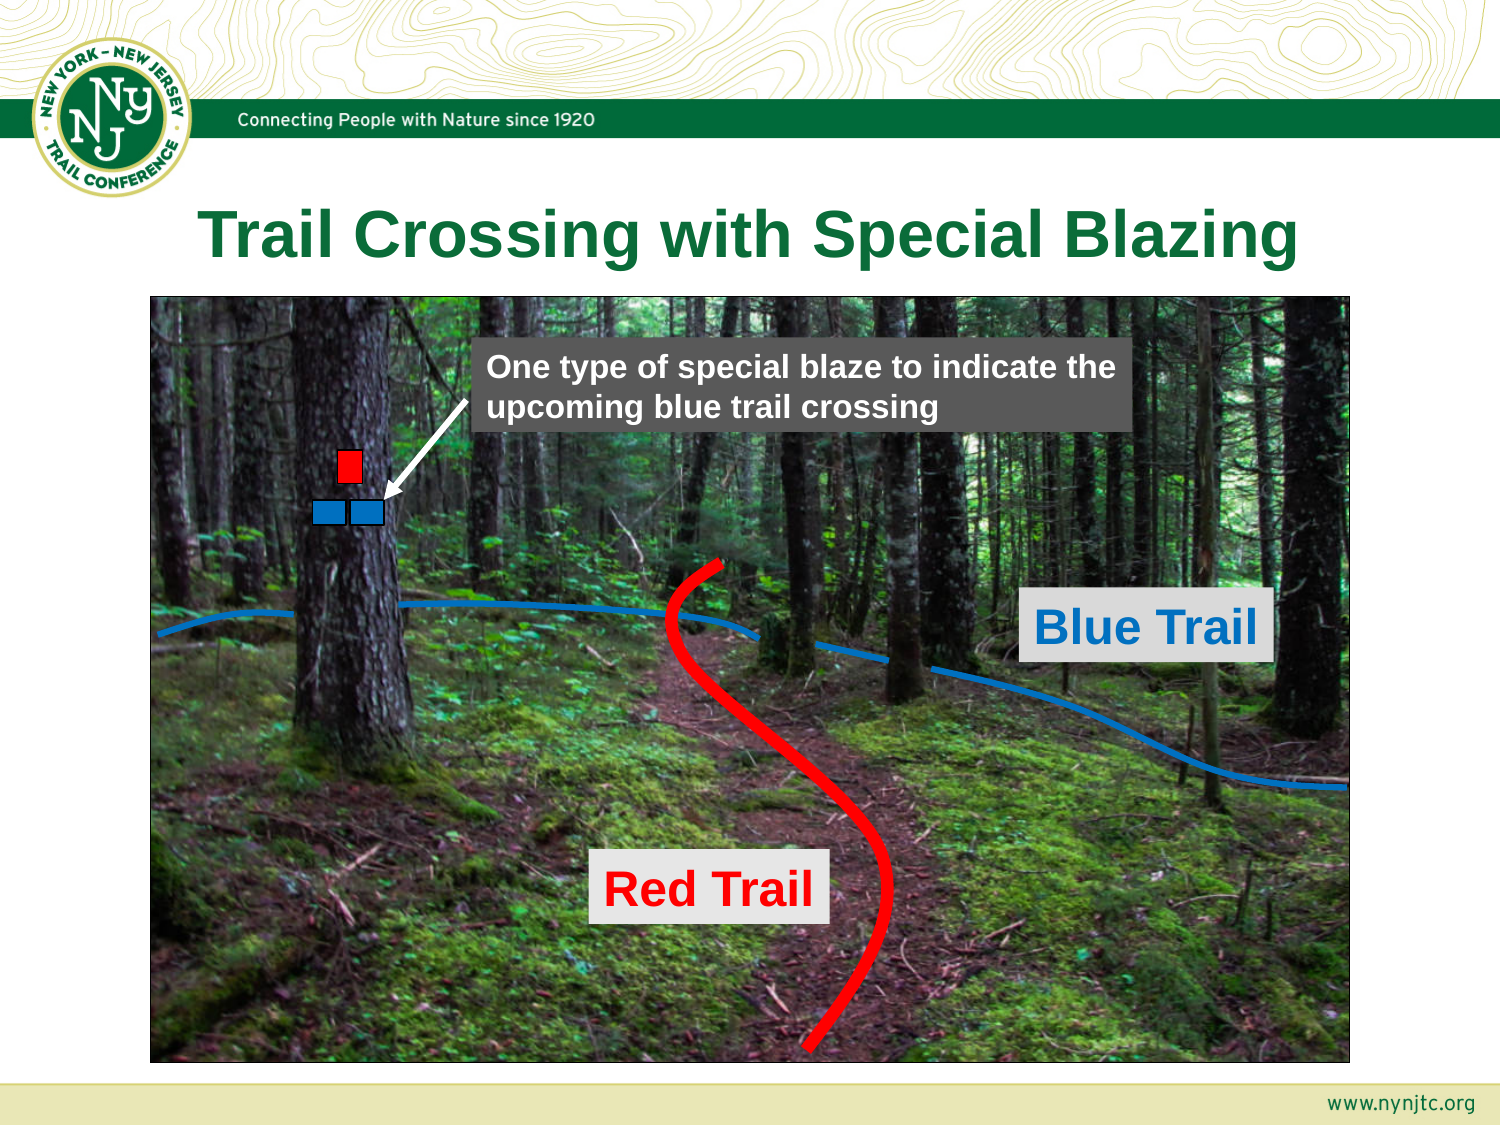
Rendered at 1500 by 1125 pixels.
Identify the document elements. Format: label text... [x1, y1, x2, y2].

title Trail Crossing with Special Blazing [112, 137, 1388, 326]
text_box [383, 399, 467, 501]
picture [0, 0, 1500, 1125]
